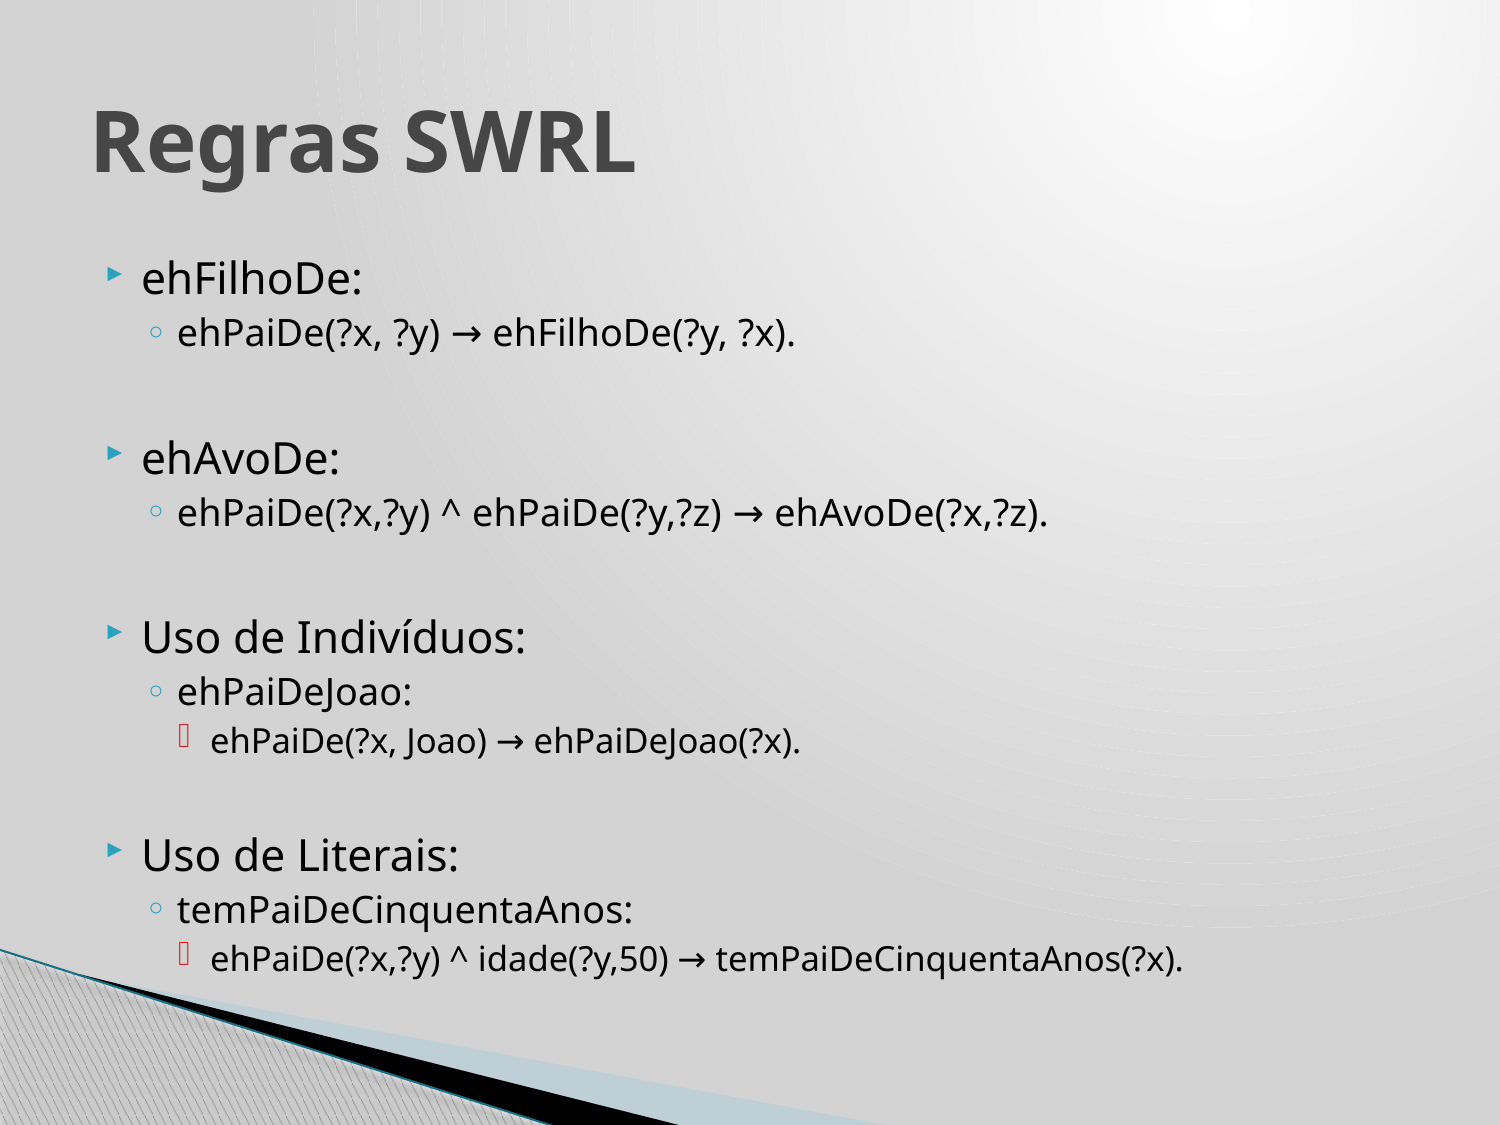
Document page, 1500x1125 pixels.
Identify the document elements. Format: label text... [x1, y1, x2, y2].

list ehFilhoDe: ehPaiDe(?x, ?y) → ehFilhoDe(?y, ?x). ehAvoDe: ehPaiDe(?x,?y) ^ ehPaiDe(?y,?z) → ehAvoDe(?x,?z). Uso de Indivíduos: ehPaiDeJoao: ehPaiDe(?x, Joao) → ehPaiDeJoao(?x). Uso de Literais: temPaiDeCinquentaAnos: ehPaiDe(?x,?y) ^ idade(?y,50) → temPaiDeCinquentaAnos(?x). [75, 243, 1442, 986]
title Regras SWRL [75, 45, 1425, 233]
